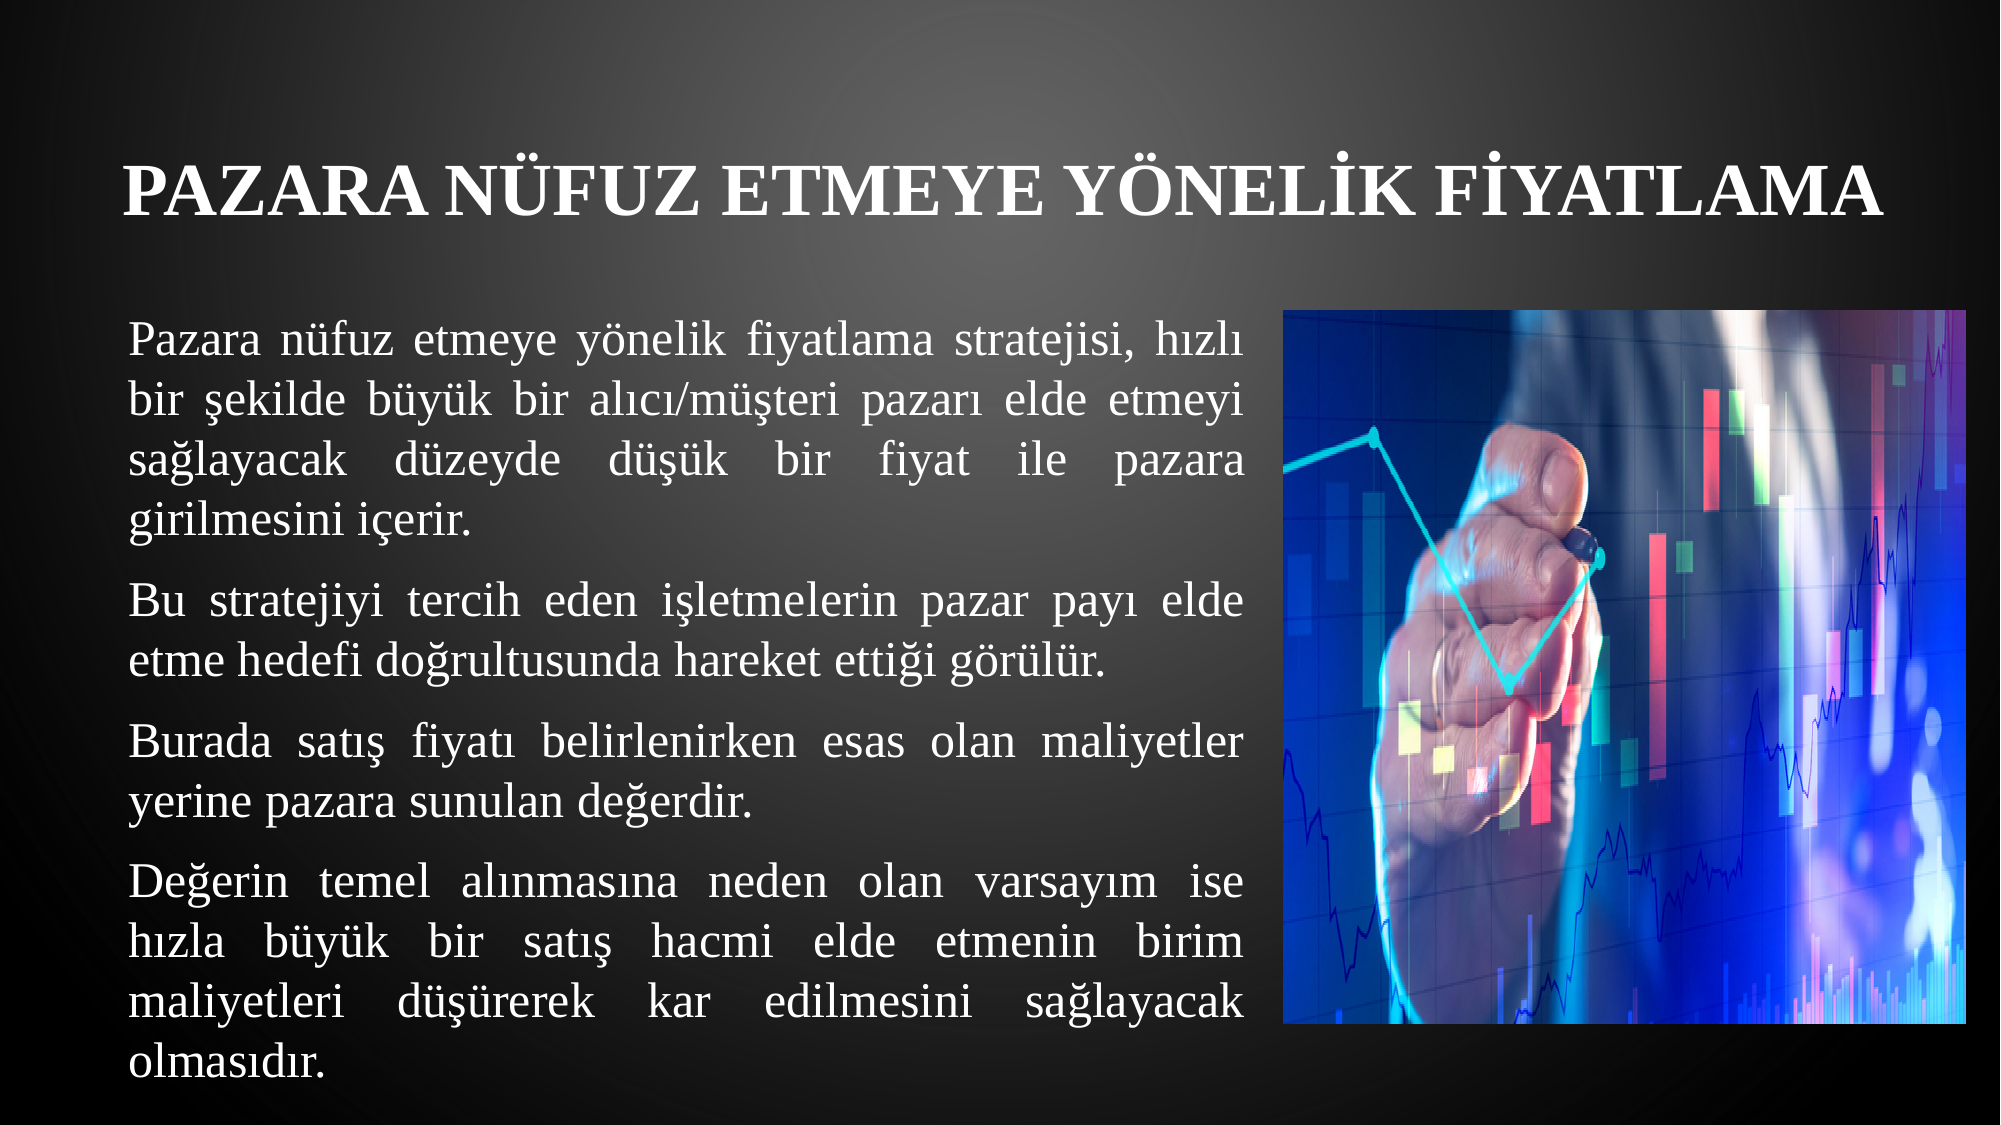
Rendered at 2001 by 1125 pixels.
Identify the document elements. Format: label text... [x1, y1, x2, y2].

picture [0, 0, 2000, 1125]
title Pazara Nüfuz Etmeye Yönelik Fiyatlama [63, 101, 1946, 281]
list Pazara nüfuz etmeye yönelik fiyatlama stratejisi, hızlı bir şekilde büyük bir alıcı/müşteri pazarı elde etmeyi sağlayacak düzeyde düşük bir fiyat ile pazara girilmesini içerir. Bu stratejiyi tercih eden işletmelerin pazar payı elde etme hedefi doğrultusunda hareket ettiği görülür. Burada satış fiyatı belirlenirken esas olan maliyetler yerine pazara sunulan değerdir. Değerin temel alınmasına neden olan varsayım ise hızla büyük bir satış hacmi elde etmenin birim maliyetleri düşürerek kar edilmesini sağlayacak olmasıdır. [113, 297, 1261, 950]
